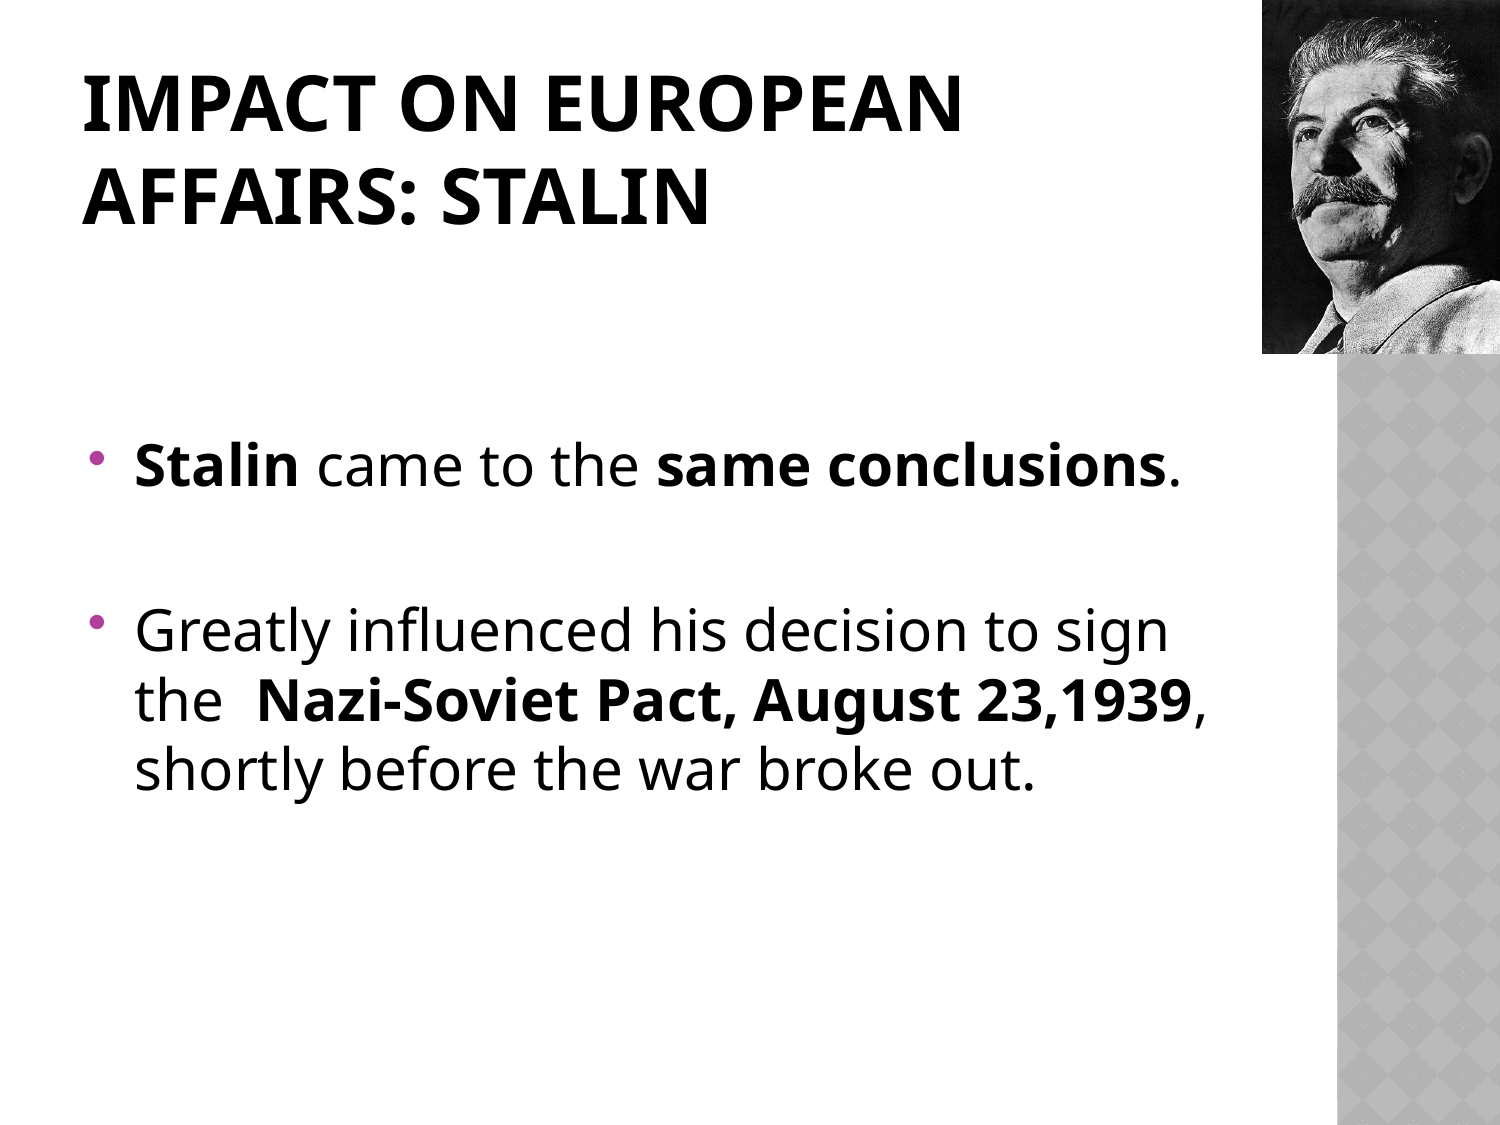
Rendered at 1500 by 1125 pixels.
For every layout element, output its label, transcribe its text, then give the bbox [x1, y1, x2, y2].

picture [1262, 0, 1500, 355]
list Stalin came to the same conclusions. Greatly influenced his decision to sign the Nazi-Soviet Pact, August 23,1939, shortly before the war broke out. [75, 420, 1263, 1125]
title Impact on European Affairs: Stalin [75, 52, 1256, 240]
